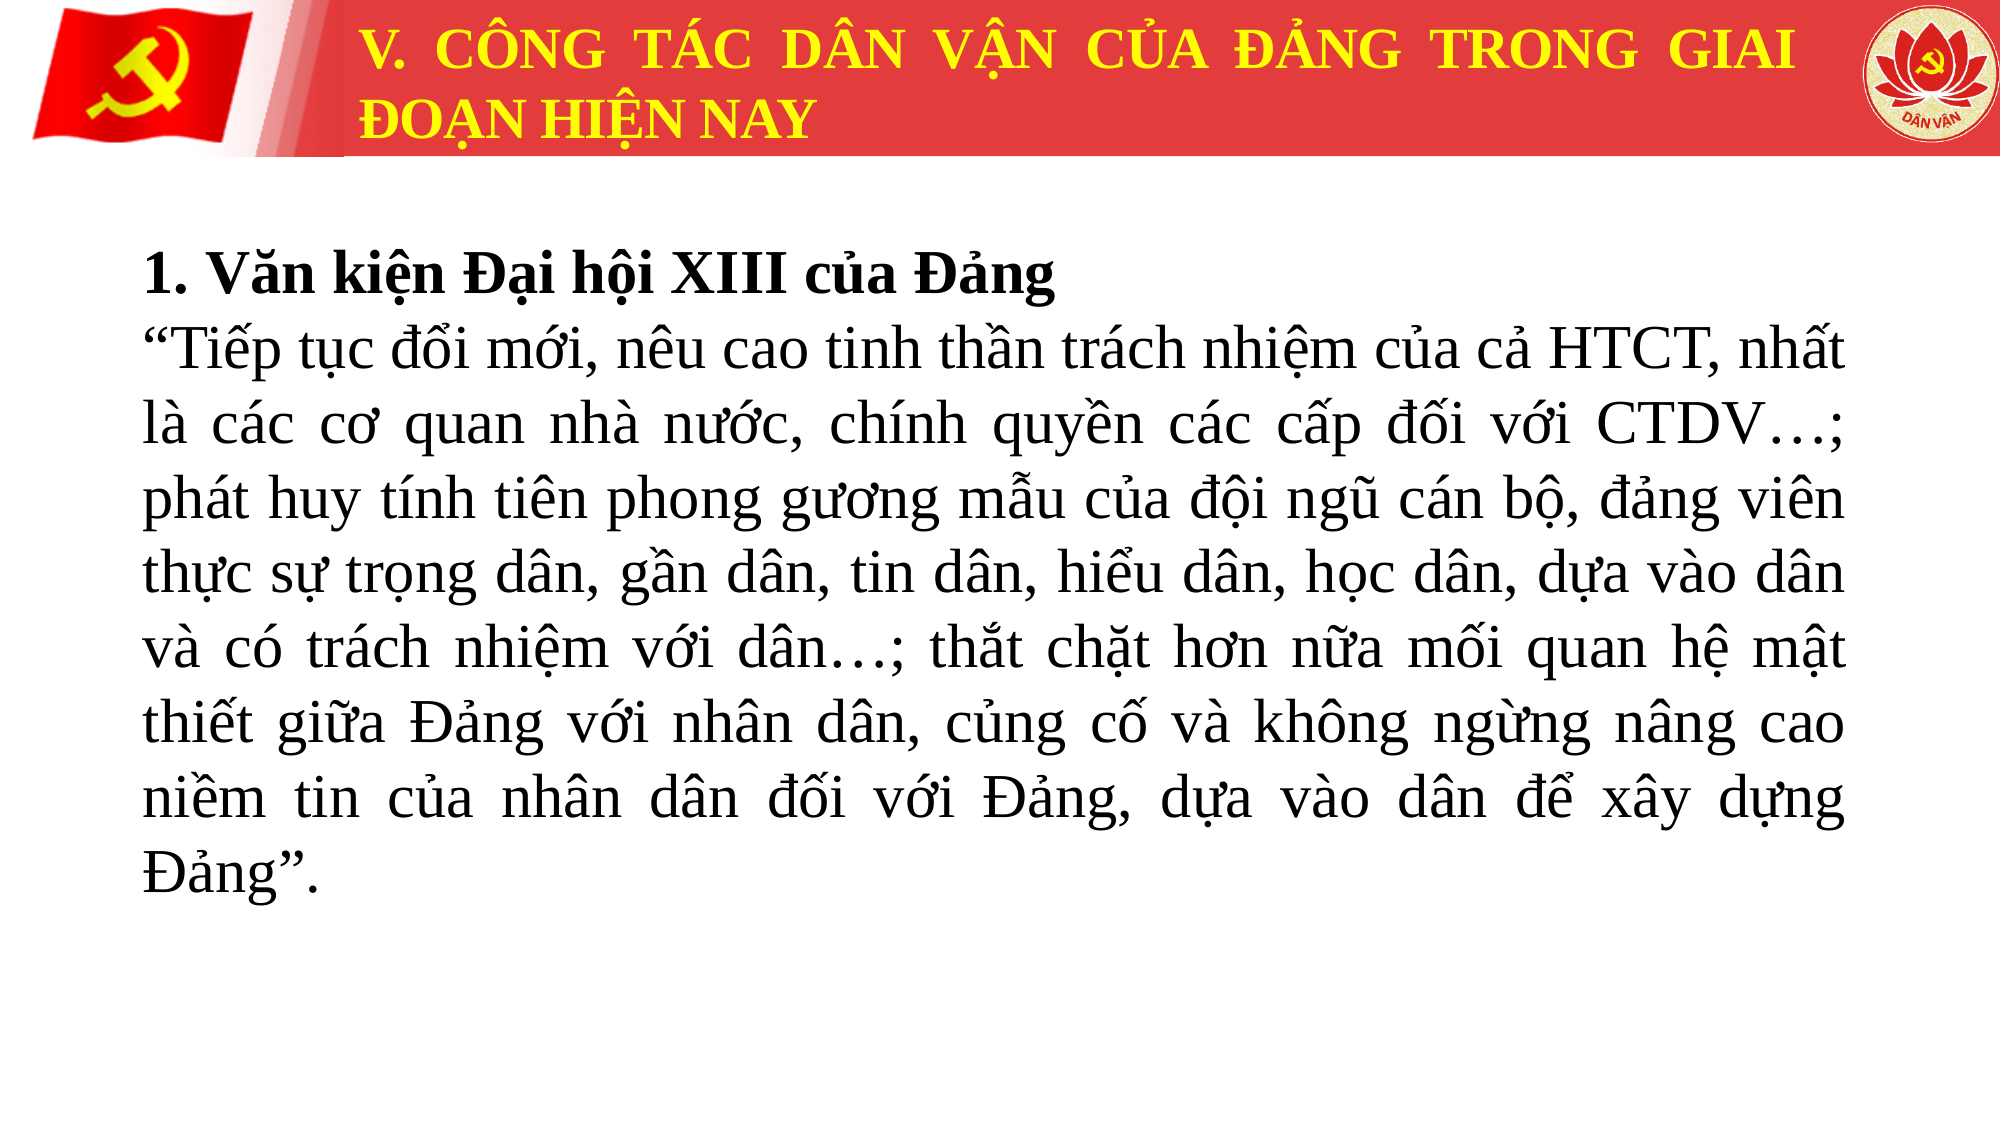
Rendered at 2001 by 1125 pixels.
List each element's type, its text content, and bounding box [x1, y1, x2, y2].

picture [0, 0, 344, 157]
text_box V. CÔNG TÁC DÂN VẬN CỦA ĐẢNG TRONG GIAI ĐOẠN HIỆN NAY [343, 2, 1812, 158]
text_box [344, 0, 2000, 157]
text_box 1. Văn kiện Đại hội XIII của Đảng “Tiếp tục đổi mới, nêu cao tinh thần trách nhiệm của cả HTCT, nhất là các cơ quan nhà nước, chính quyền các cấp đối với CTDV…; phát huy tính tiên phong gương mẫu của đội ngũ cán bộ, đảng viên thực sự trọng dân, gần dân, tin dân, hiểu dân, học dân, dựa vào dân và có trách nhiệm với dân…; thắt chặt hơn nữa mối quan hệ mật thiết giữa Đảng với nhân dân, củng cố và không ngừng nâng cao niềm tin của nhân dân đối với Đảng, dựa vào dân để xây dựng Đảng”. [127, 223, 1863, 913]
picture [1862, 4, 2000, 143]
